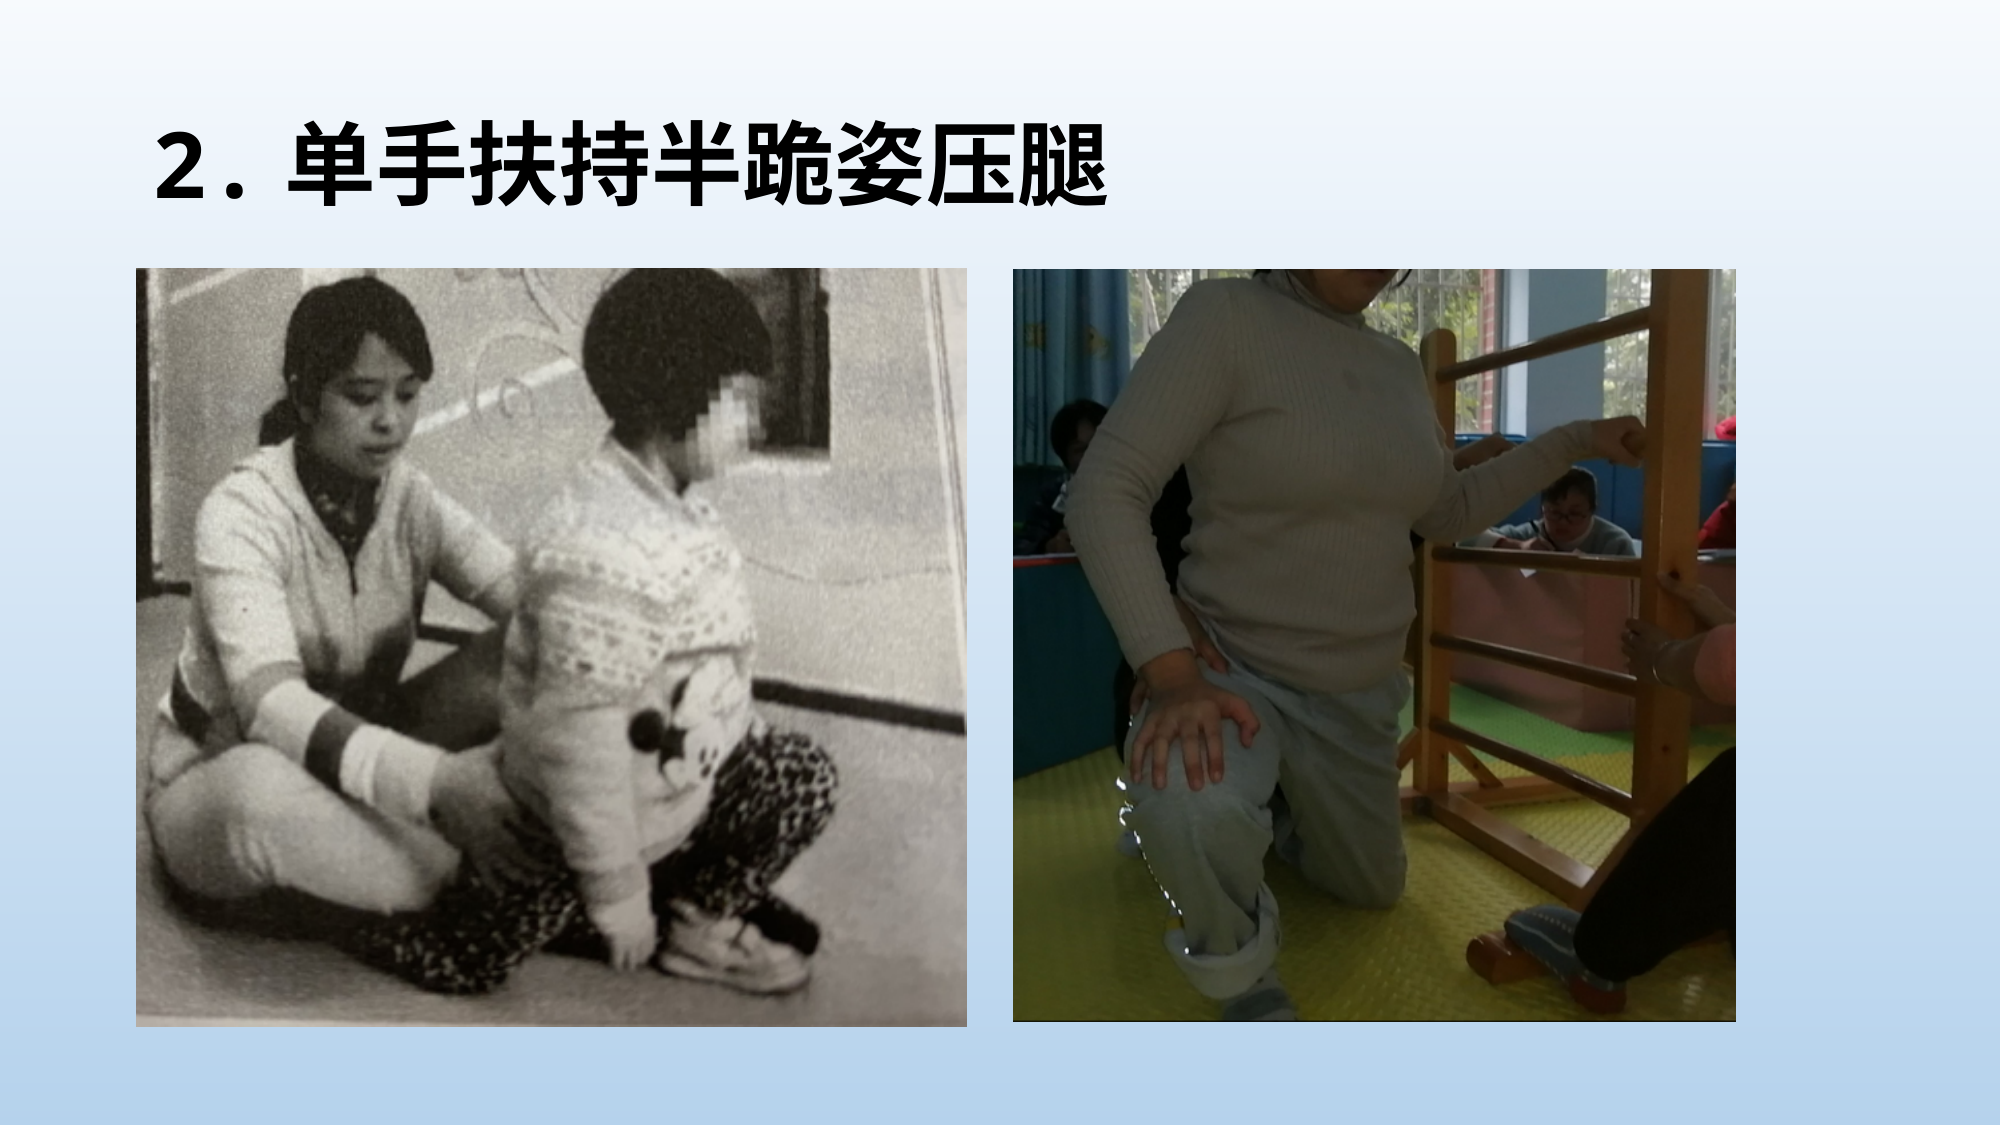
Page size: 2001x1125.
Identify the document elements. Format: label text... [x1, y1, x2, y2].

title 2.单手扶持半跪姿压腿 [137, 59, 1863, 278]
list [136, 268, 967, 1027]
picture [1013, 269, 1736, 1022]
